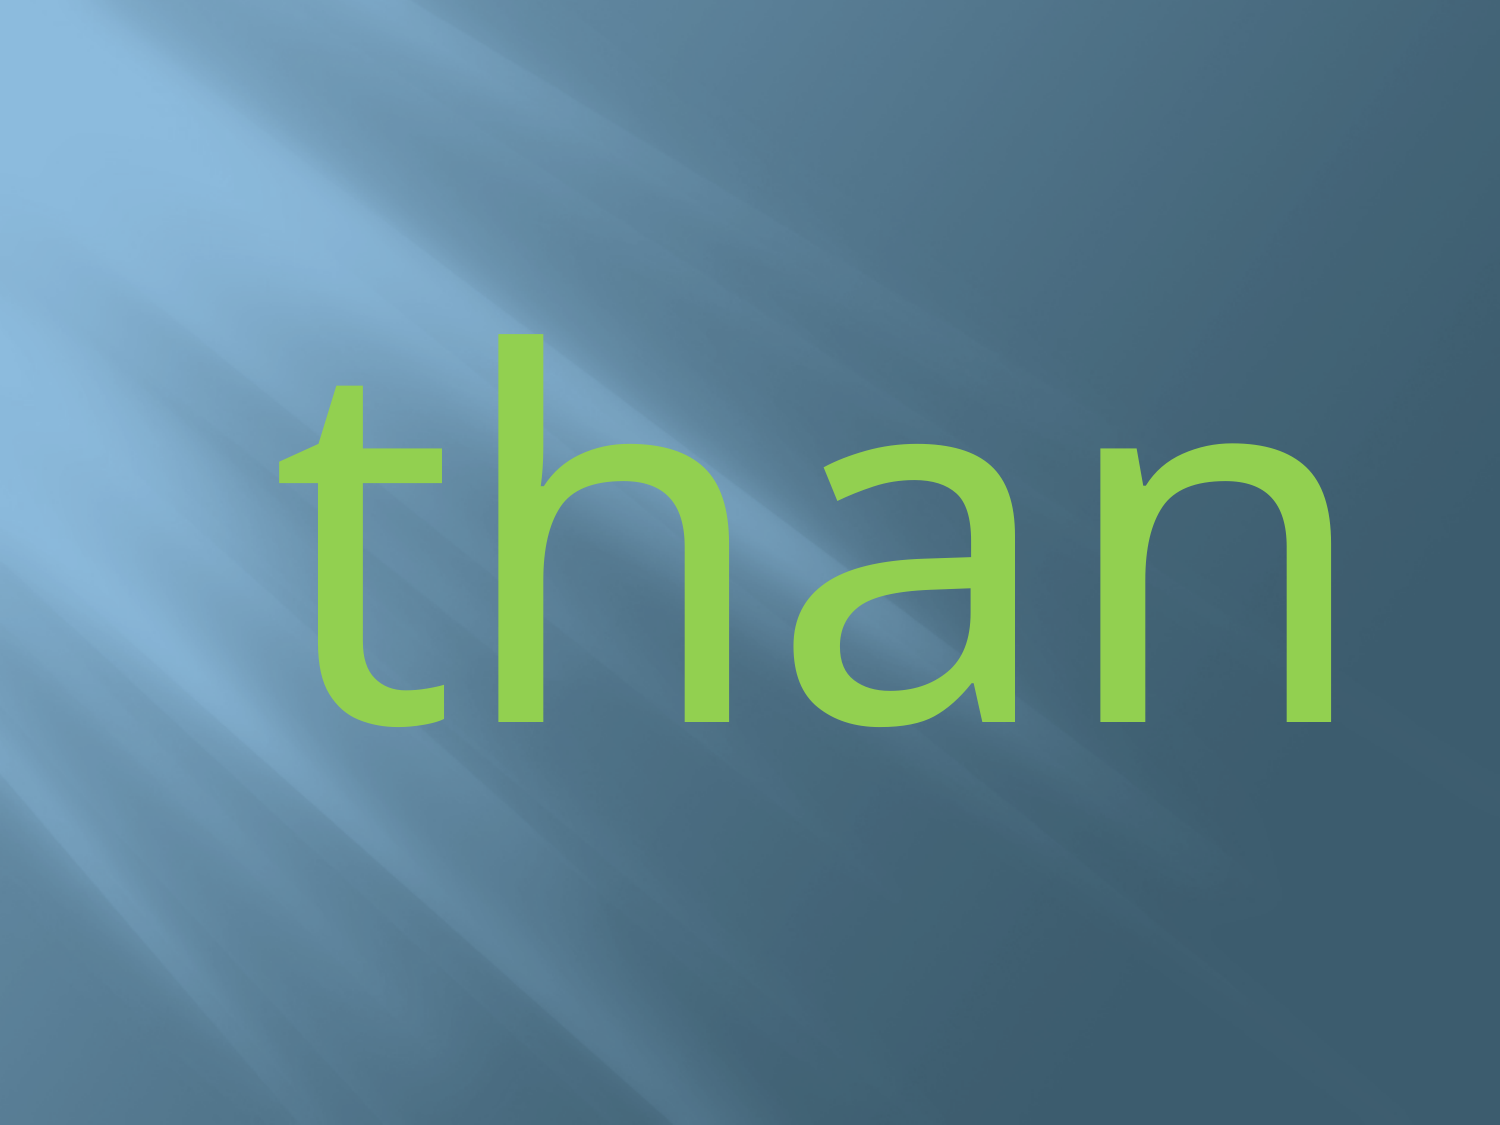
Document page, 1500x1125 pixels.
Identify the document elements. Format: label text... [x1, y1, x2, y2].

text_box than [246, 204, 1397, 833]
